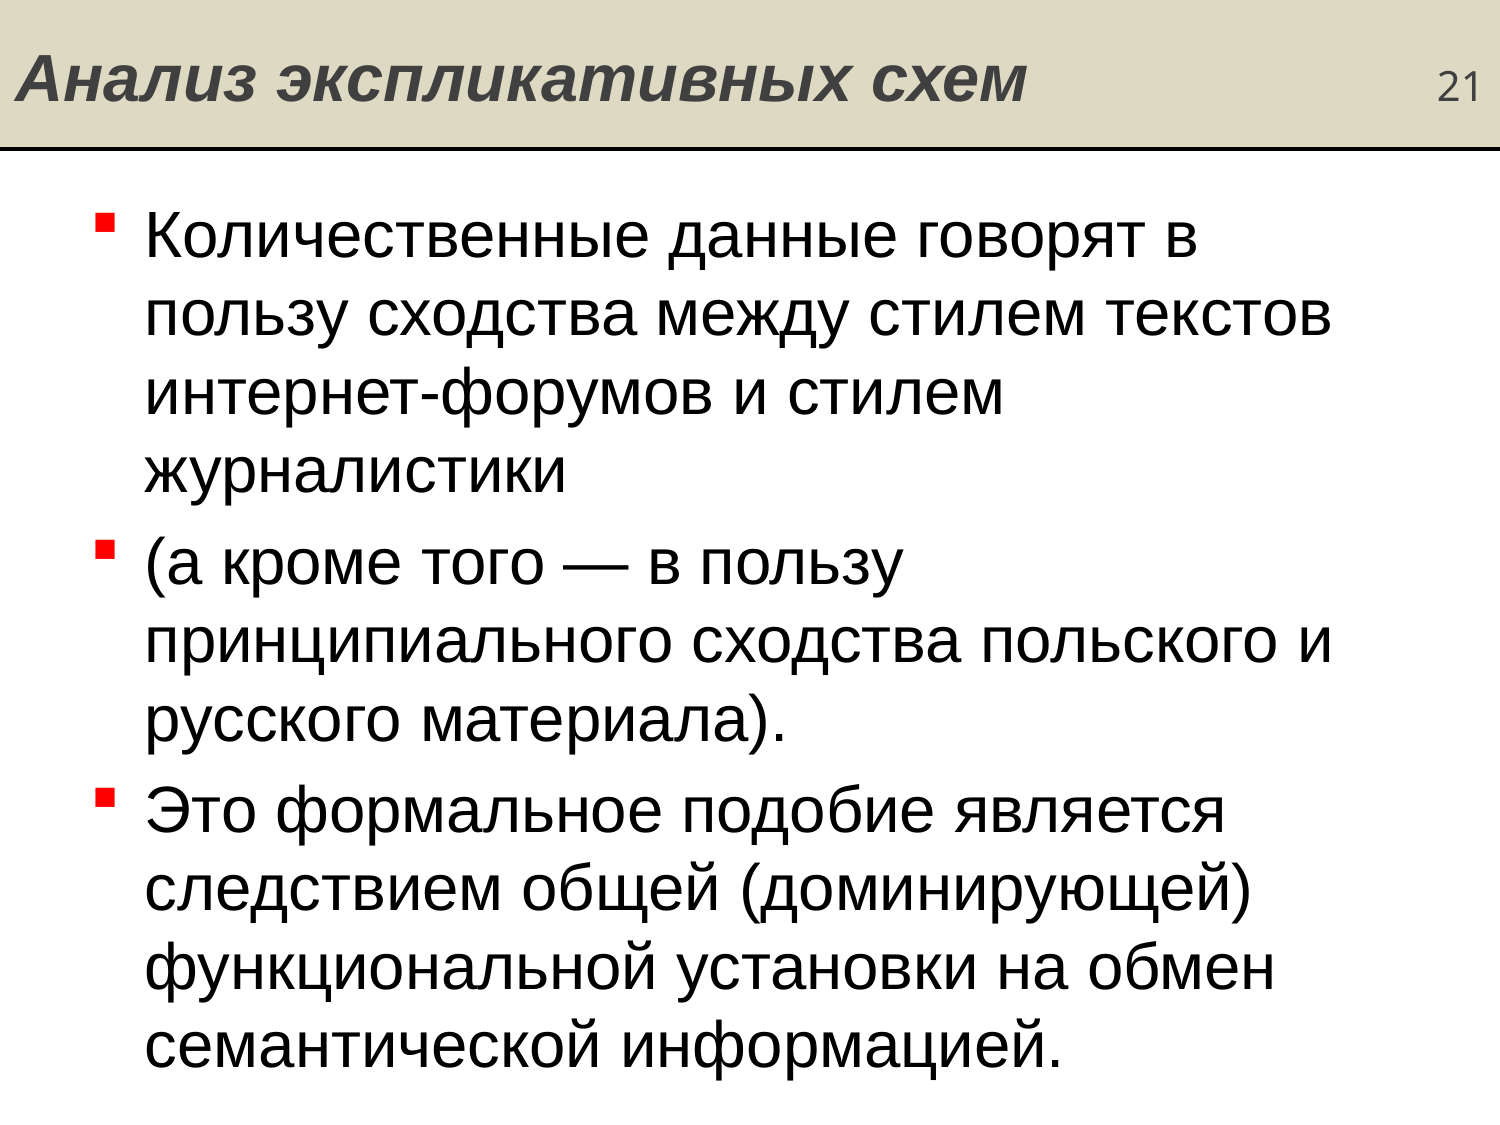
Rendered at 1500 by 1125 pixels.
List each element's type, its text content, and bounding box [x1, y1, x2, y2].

title Анализ экспликативных схем 21 [0, 0, 1500, 147]
list Количественные данные говорят в пользу сходства между стилем текстов интернет-форумов и стилем журналистики (а кроме того — в пользу принципиального сходства польского и русского материала). Это формальное подобие является следствием общей (доминирующей) функциональной установки на обмен семантической информацией. [75, 184, 1425, 1094]
